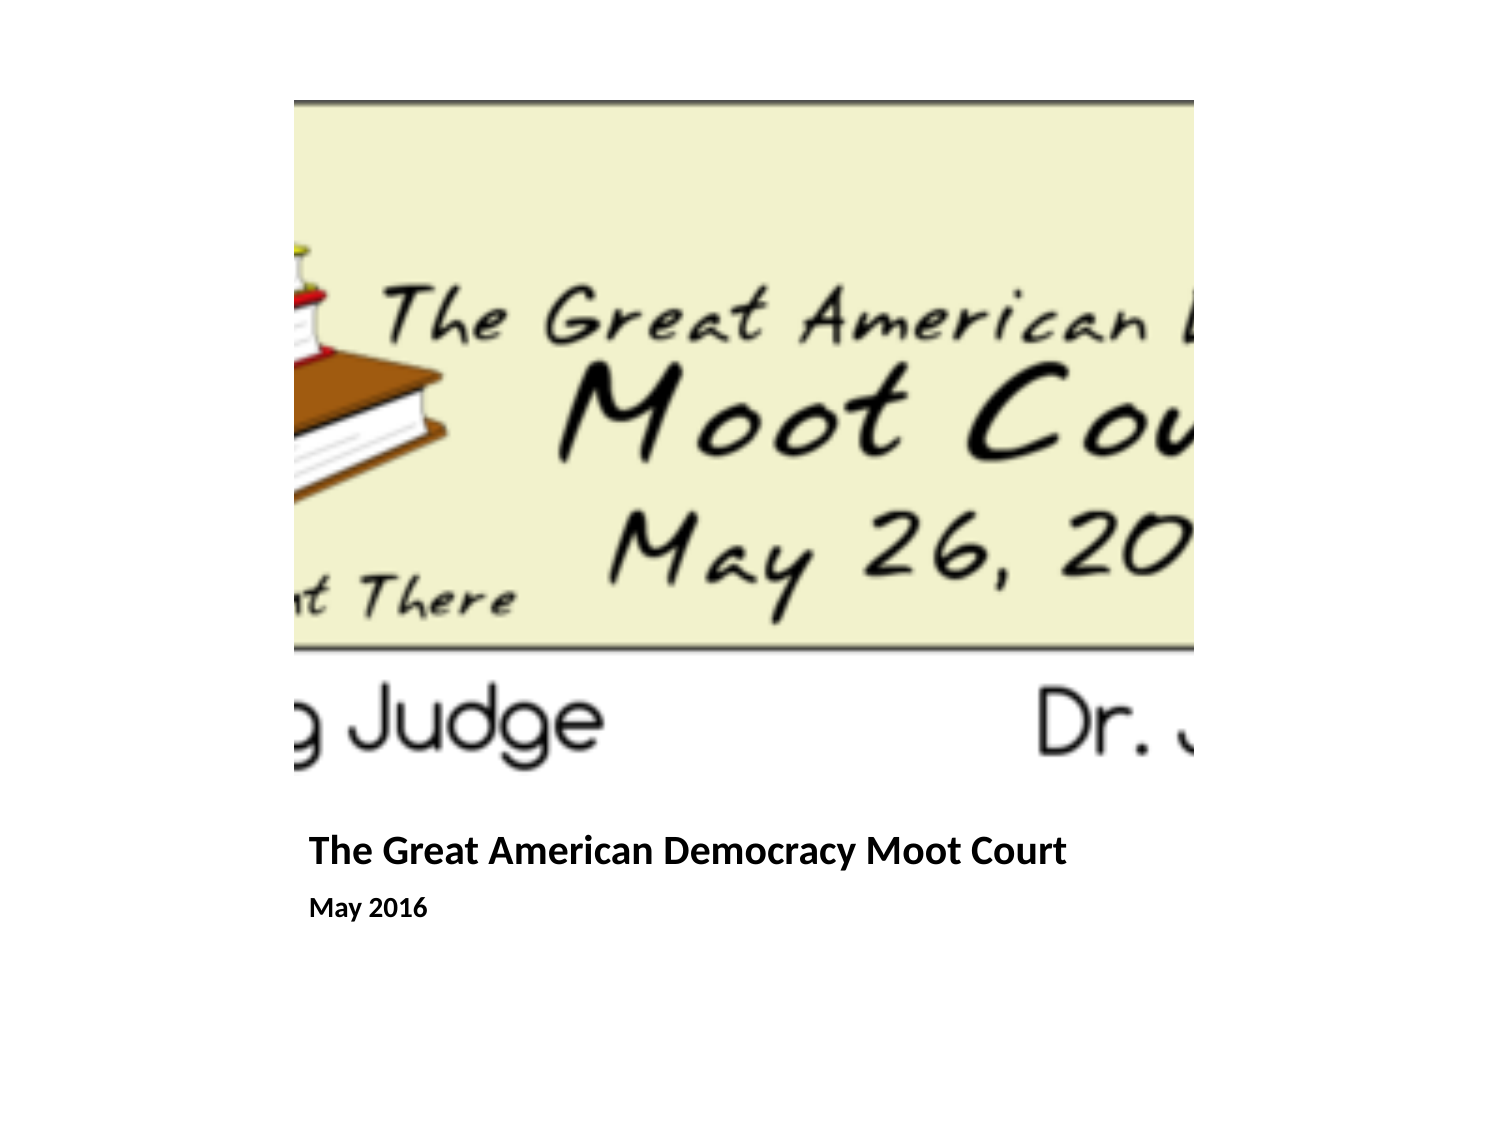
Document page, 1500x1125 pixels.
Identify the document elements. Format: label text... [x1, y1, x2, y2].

list May 2016 [294, 880, 1194, 1013]
title The Great American Democracy Moot Court [294, 787, 1194, 880]
picture [293, 100, 1195, 776]
